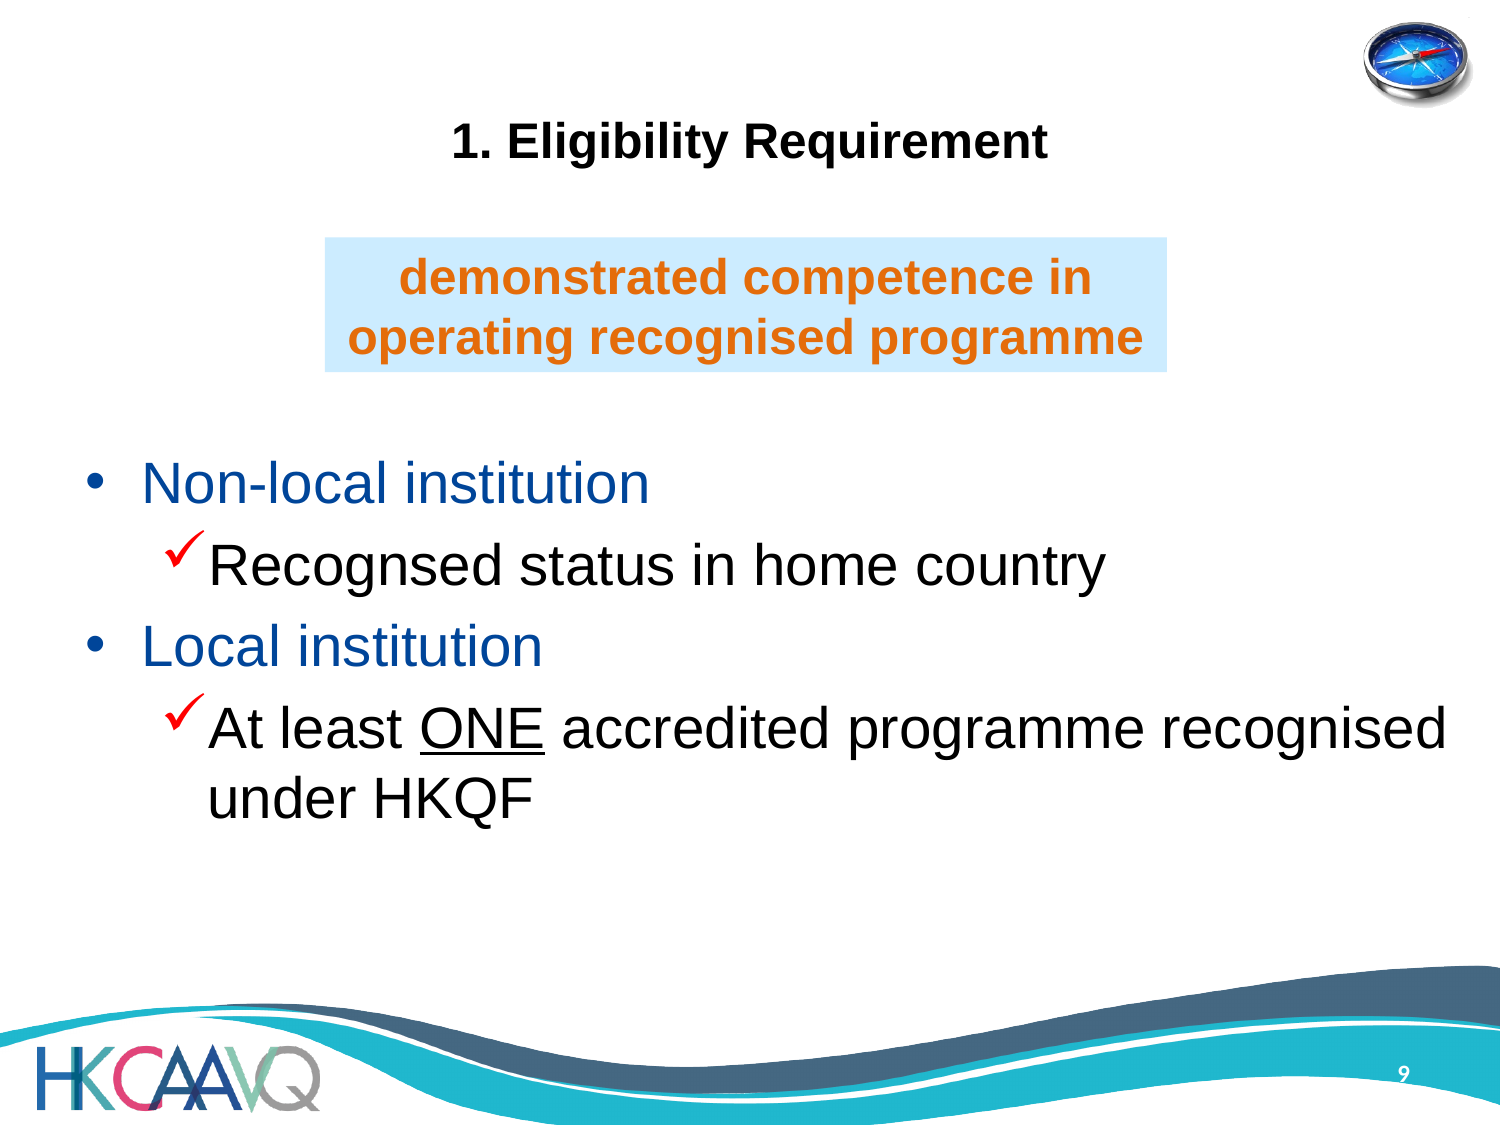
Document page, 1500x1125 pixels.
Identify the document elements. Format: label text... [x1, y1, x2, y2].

slide_number 9 [1074, 1042, 1425, 1103]
title 1. Eligibility Requirement [75, 45, 1425, 233]
picture [0, 930, 1500, 1125]
text_box demonstrated competence in operating recognised programme [324, 237, 1167, 373]
picture [1349, 12, 1482, 113]
list Non-local institution Recognsed status in home country Local institution At least ONE accredited programme recognised under HKQF [70, 437, 1482, 888]
